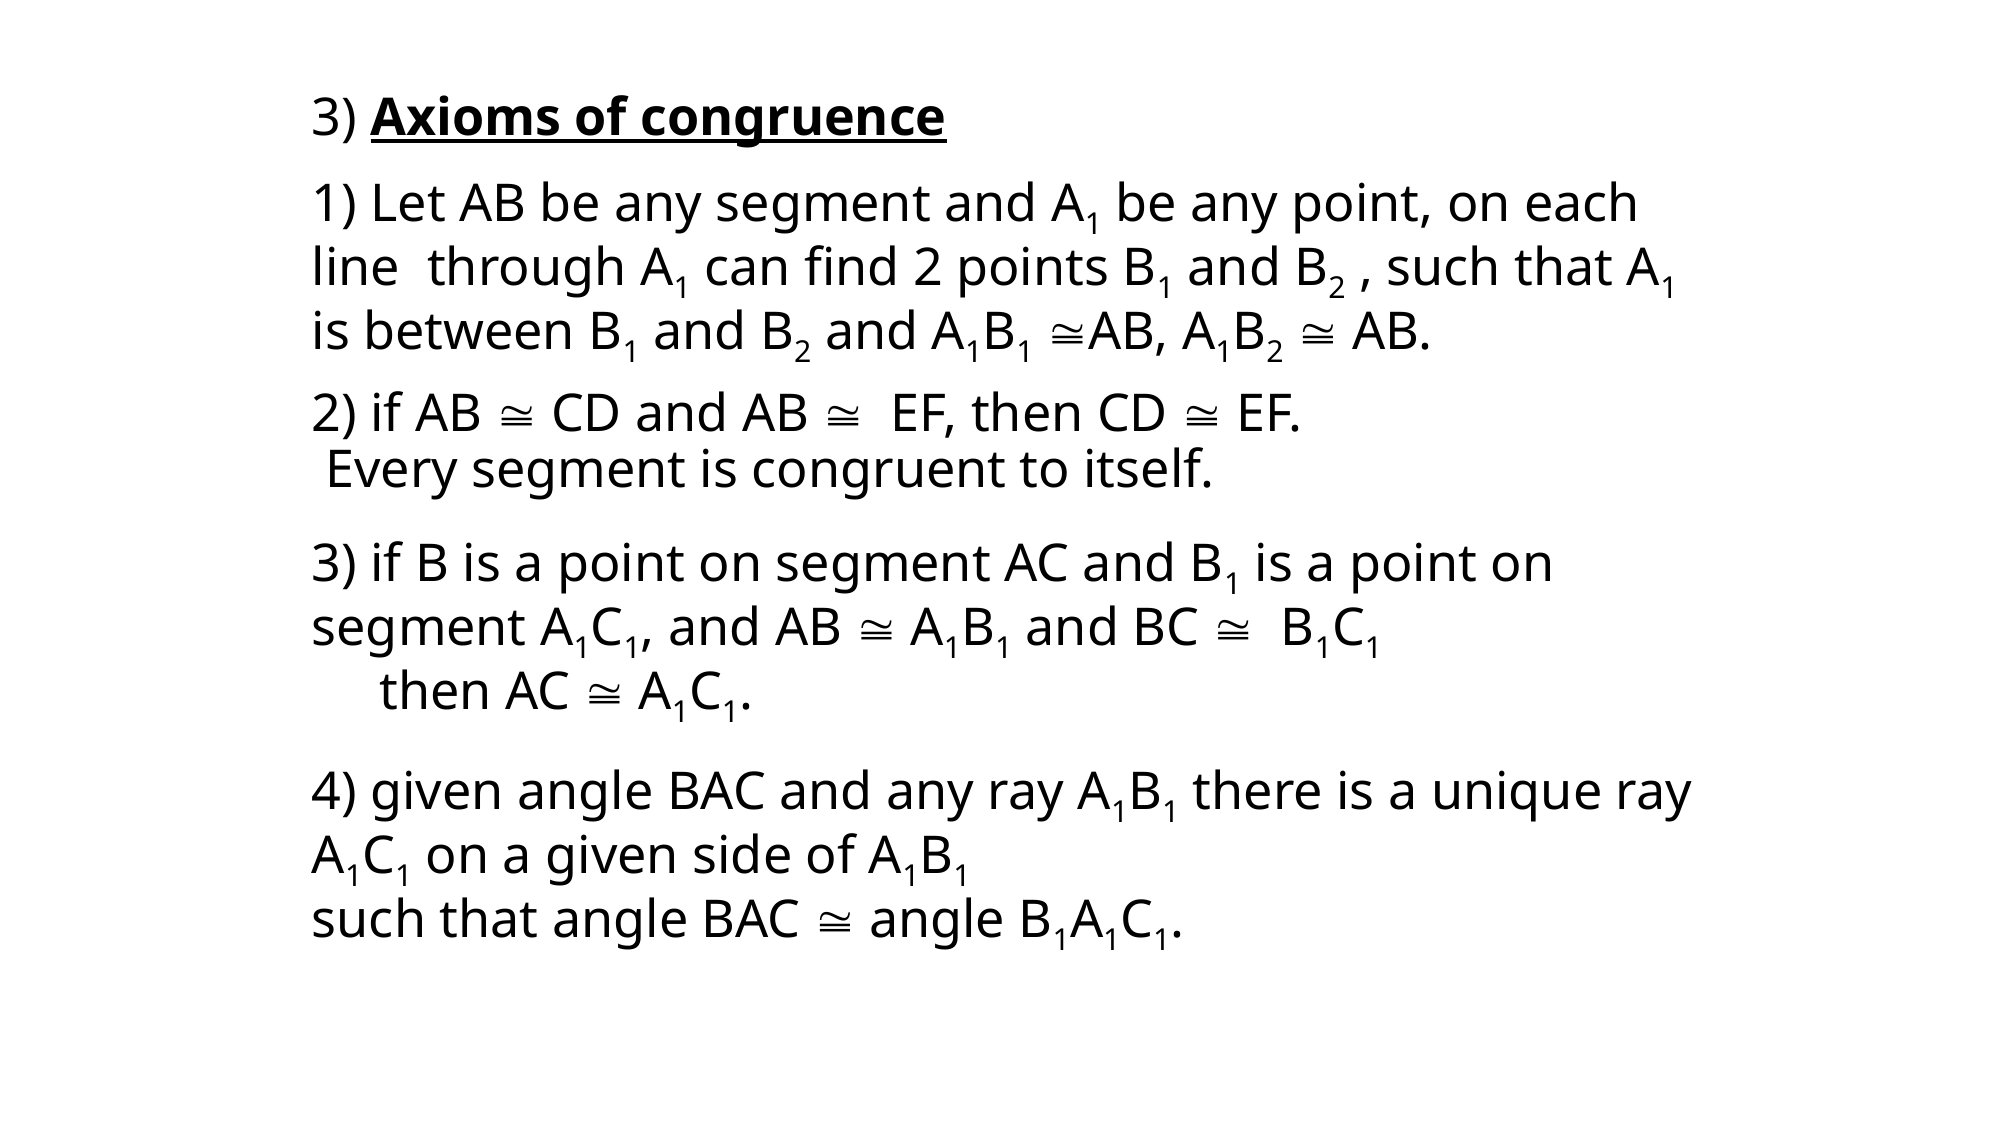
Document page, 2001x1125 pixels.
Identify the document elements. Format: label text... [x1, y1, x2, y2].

title 3) Axioms of congruence 1) Let AB be any segment and A1 be any point, on each line through A1 can find 2 points B1 and B2 , such that A1 is between B1 and B2 and A1B1 AB, A1B2  AB. 2) if AB  CD and AB  EF, then CD  EF. Every segment is congruent to itself. 3) if B is a point on segment AC and B1 is a point on segment A1C1, and AB  A1B1 and BC  B1C1 then AC  A1C1. 4) given angle BAC and any ray A1B1 there is a unique ray A1C1 on a given side of A1B1 such that angle BAC  angle B1A1C1. [296, 11, 1722, 1092]
